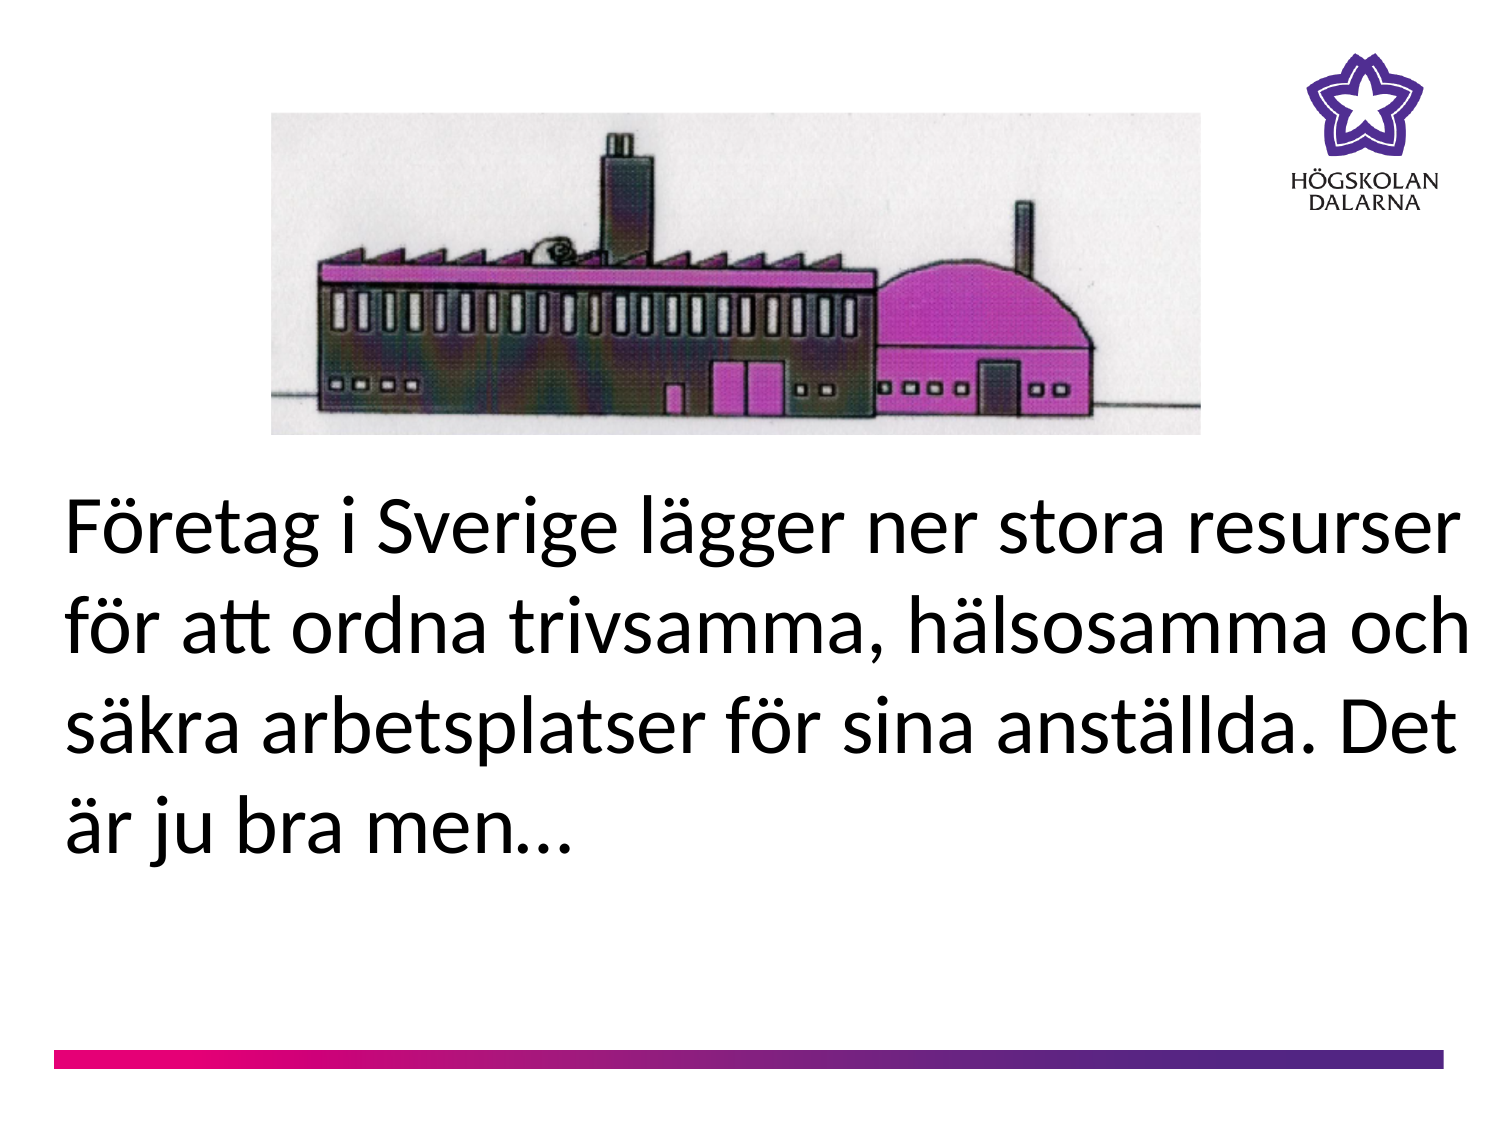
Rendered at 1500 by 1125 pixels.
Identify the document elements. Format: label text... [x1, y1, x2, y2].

text_box Företag i Sverige lägger ner stora resurser för att ordna trivsamma, hälsosamma och säkra arbetsplatser för sina anställda. Det är ju bra men… [50, 462, 1500, 878]
picture [272, 0, 1200, 739]
